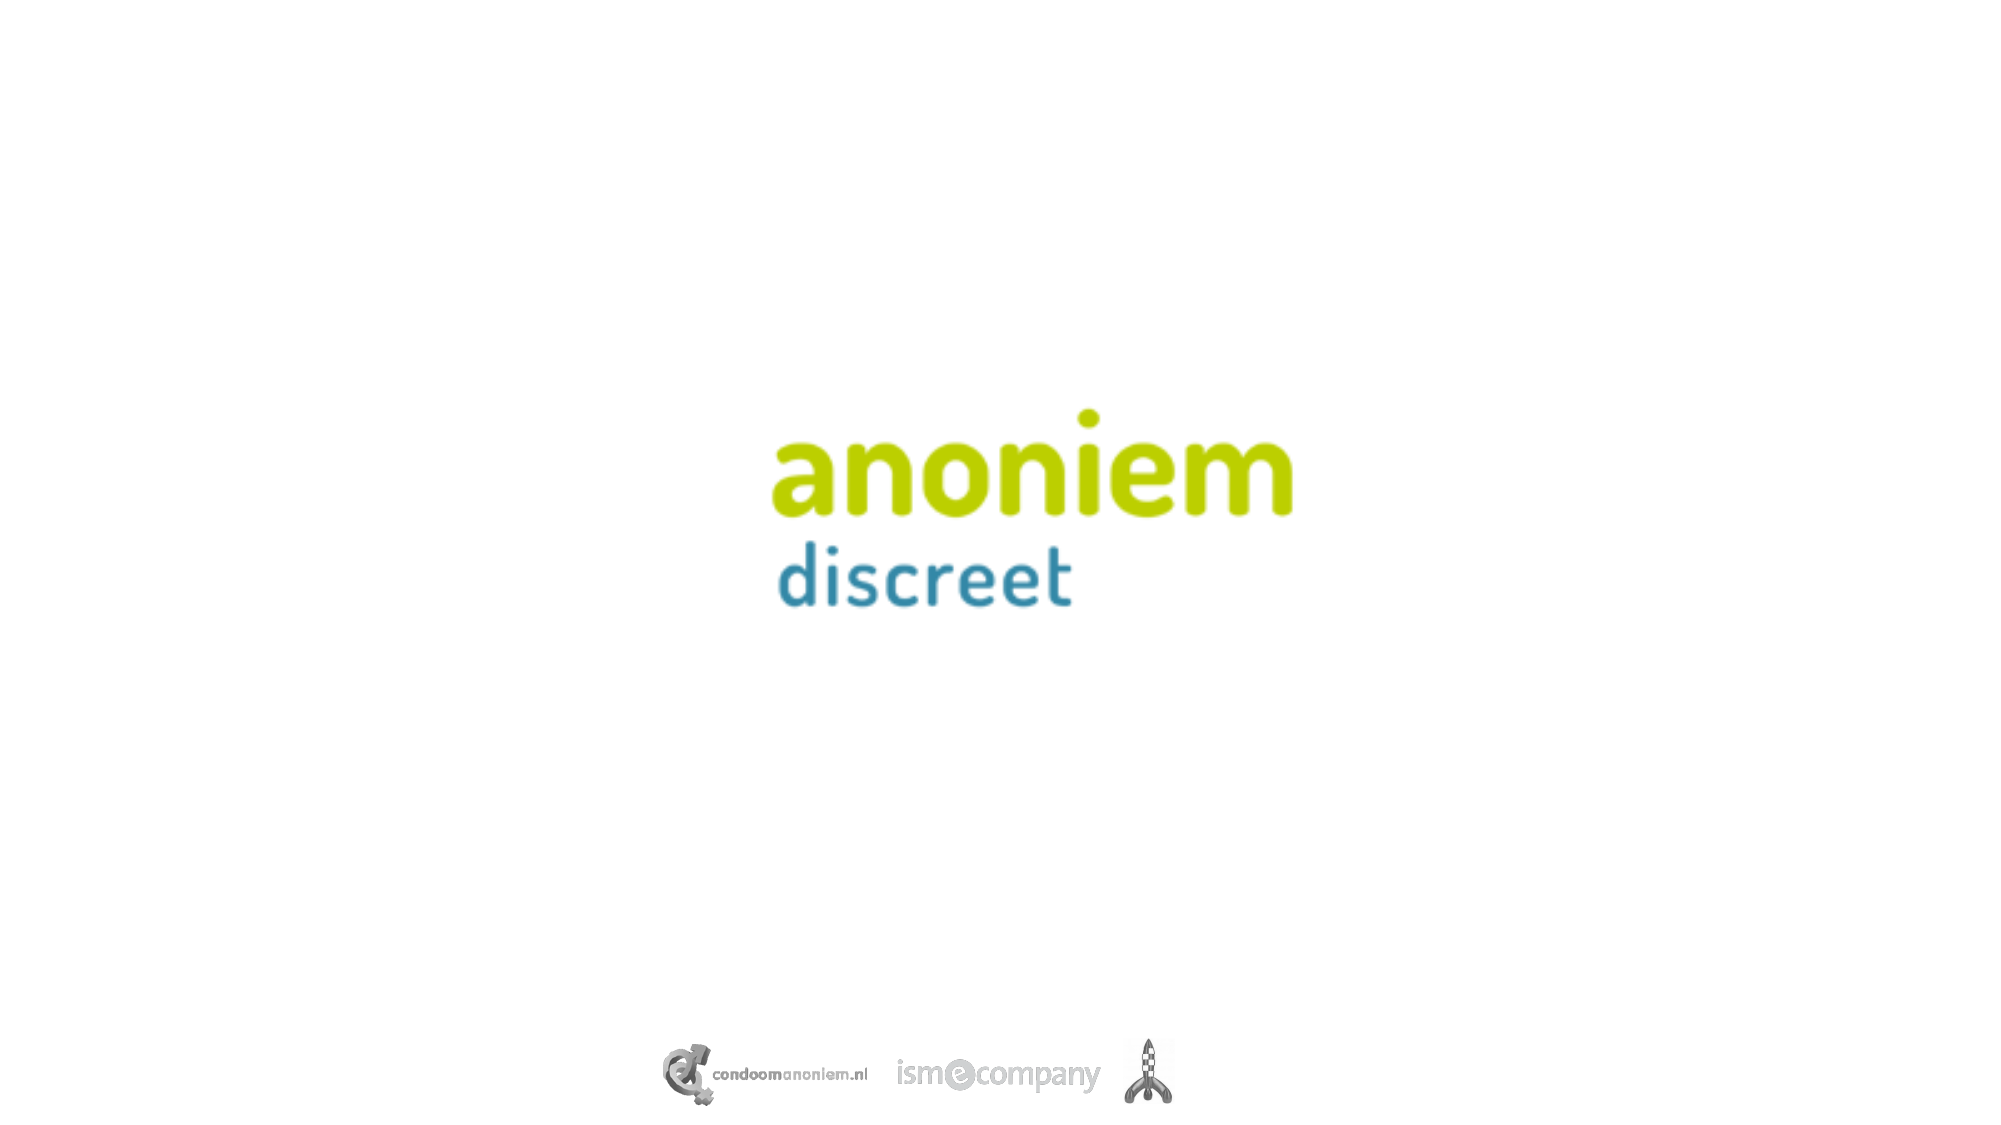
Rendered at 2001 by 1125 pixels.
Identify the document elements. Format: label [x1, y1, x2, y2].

picture [1123, 1038, 1175, 1104]
picture [766, 534, 1092, 627]
picture [766, 400, 1301, 531]
picture [656, 1031, 873, 1118]
